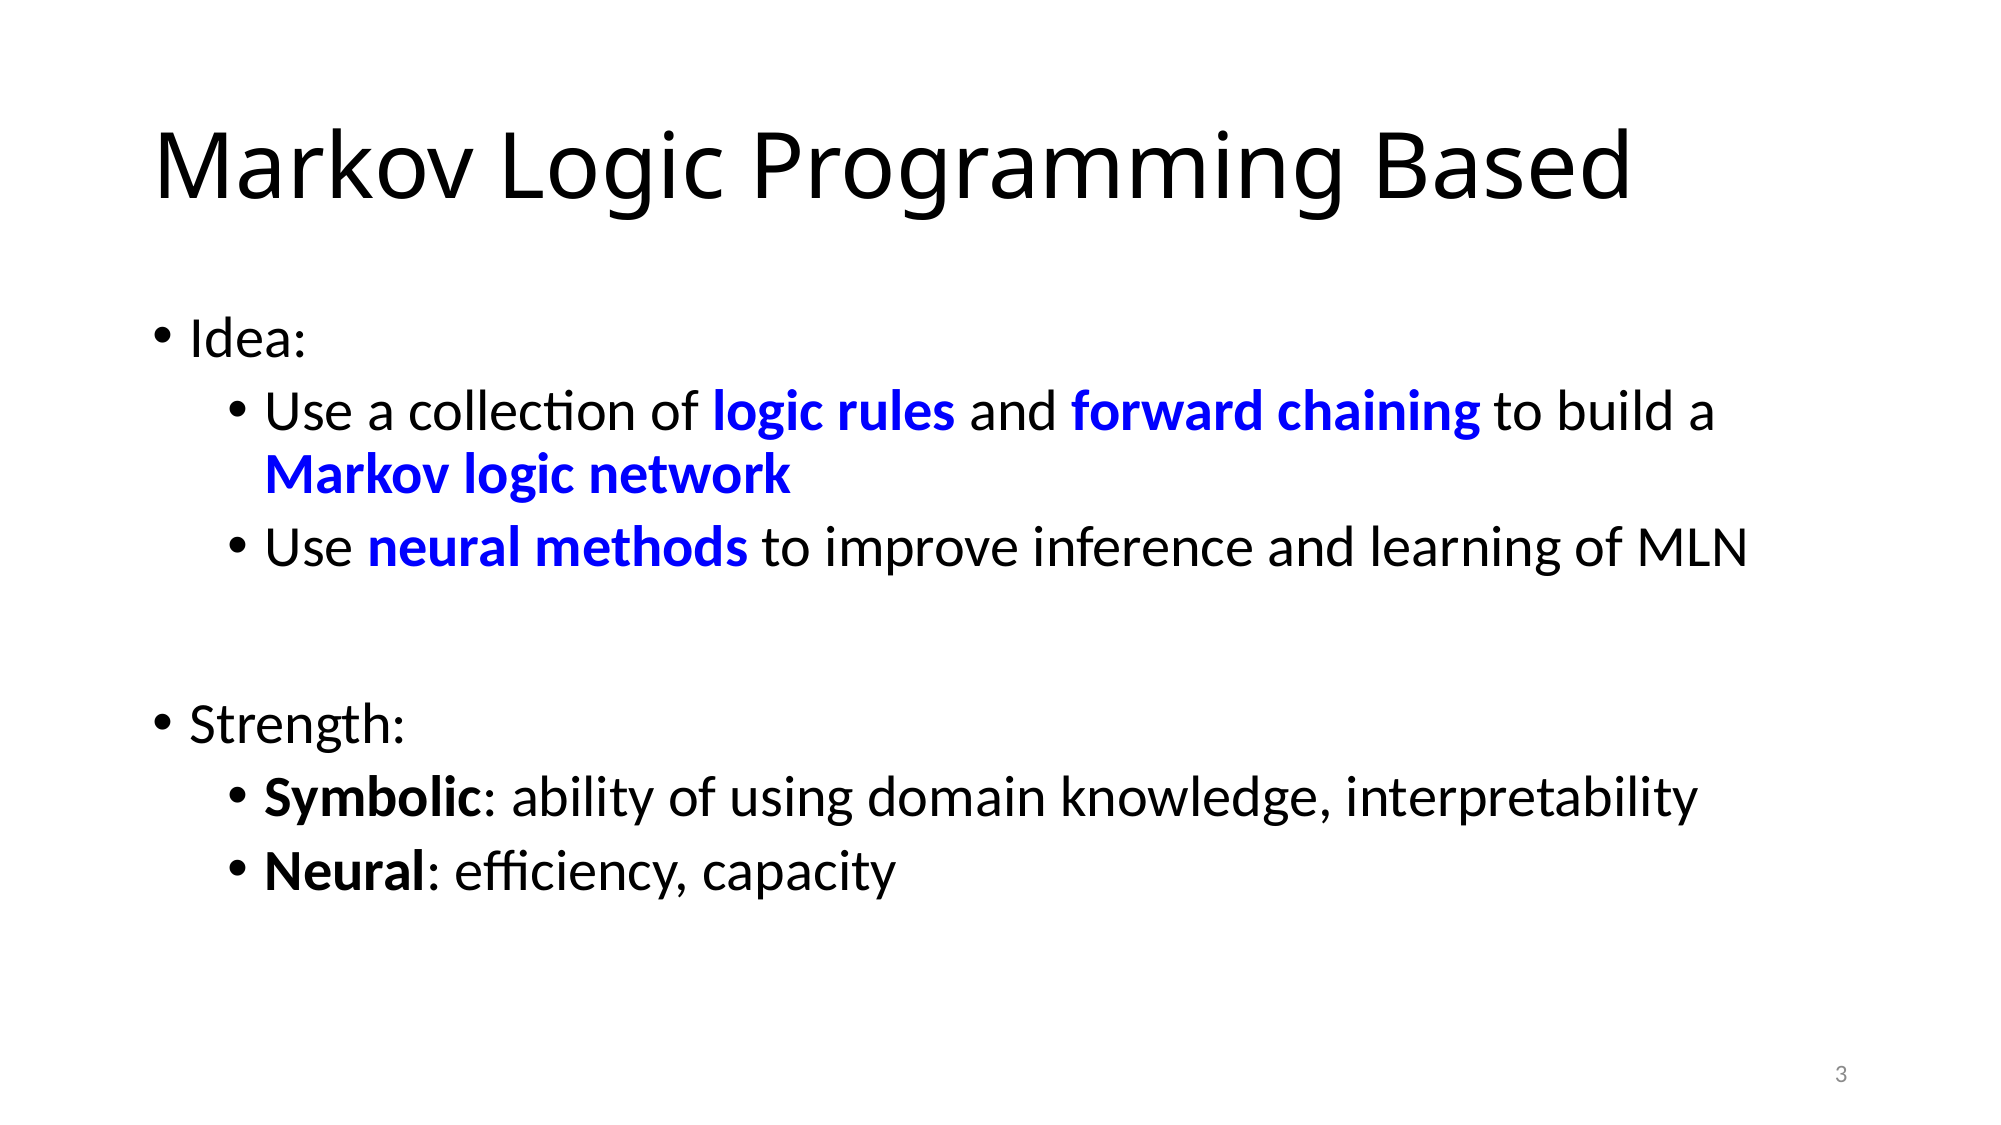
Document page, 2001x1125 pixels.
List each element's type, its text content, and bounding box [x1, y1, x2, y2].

list Idea: Use a collection of logic rules and forward chaining to build a Markov logic network Use neural methods to improve inference and learning of MLN Strength: Symbolic: ability of using domain knowledge, interpretability Neural: efficiency, capacity [137, 299, 1863, 1014]
slide_number 3 [1412, 1042, 1863, 1103]
title Markov Logic Programming Based [137, 59, 1863, 278]
